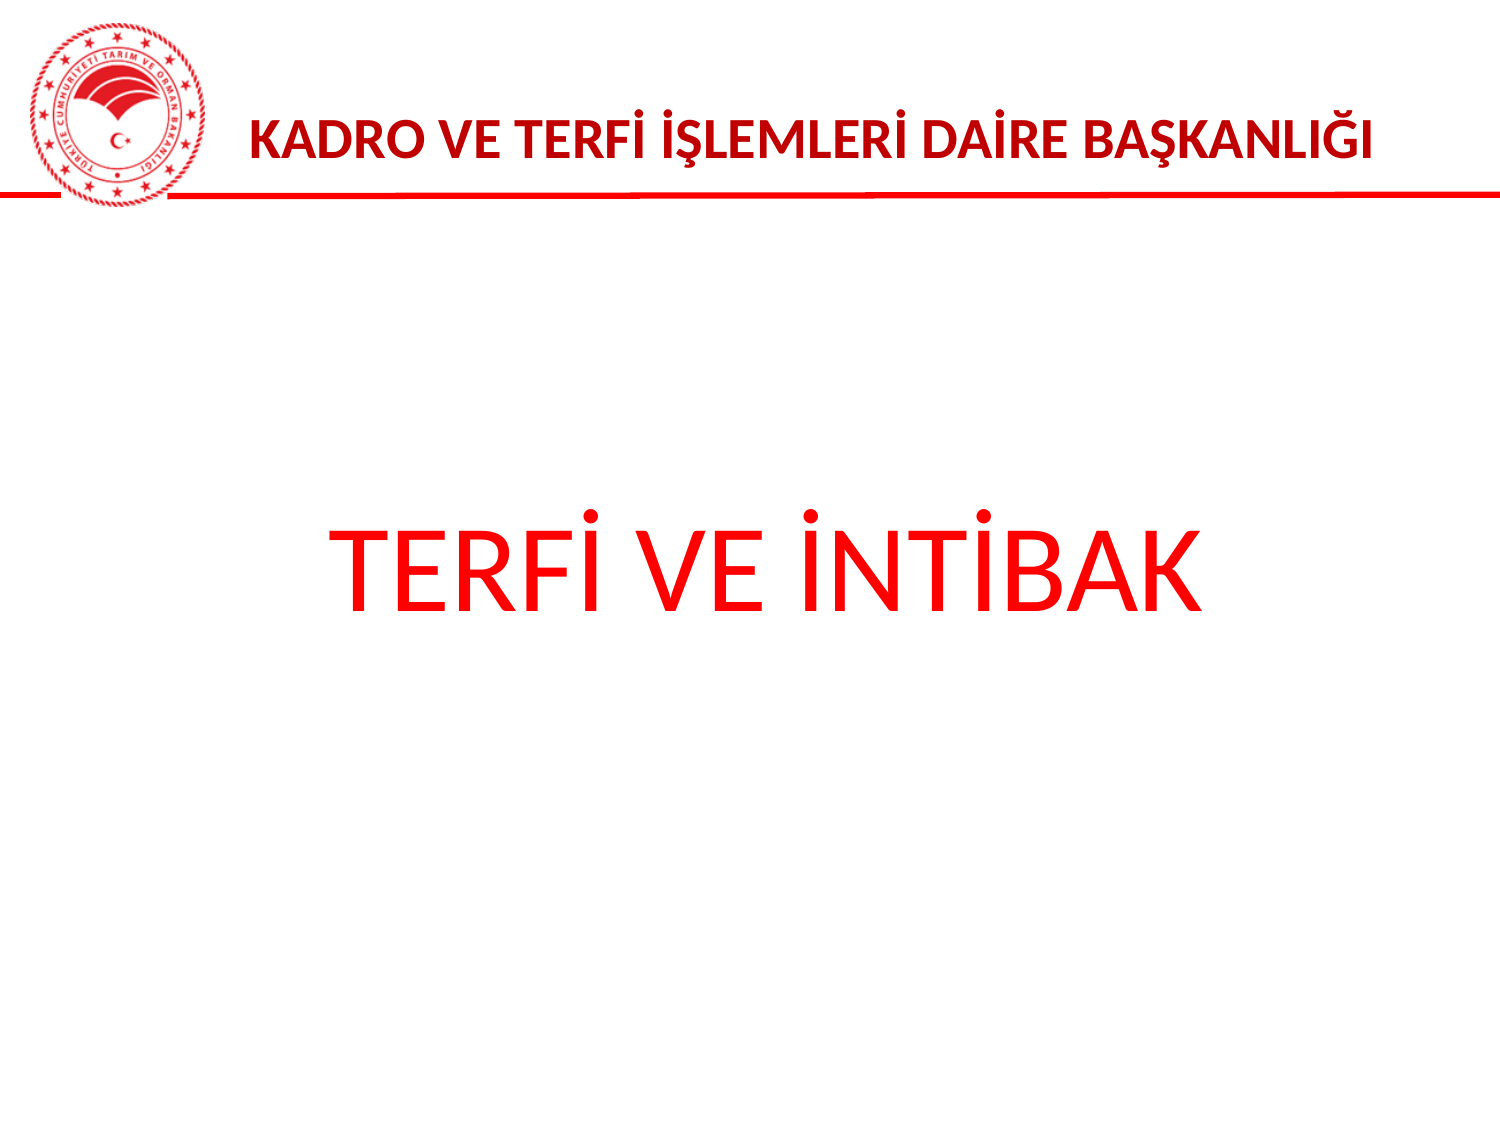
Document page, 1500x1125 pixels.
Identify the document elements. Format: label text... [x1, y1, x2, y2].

text_box TERFİ VE İNTİBAK [207, 479, 1367, 644]
text_box KADRO VE TERFİ İŞLEMLERİ DAİRE BAŞKANLIĞI [207, 23, 1419, 178]
picture [30, 22, 205, 207]
